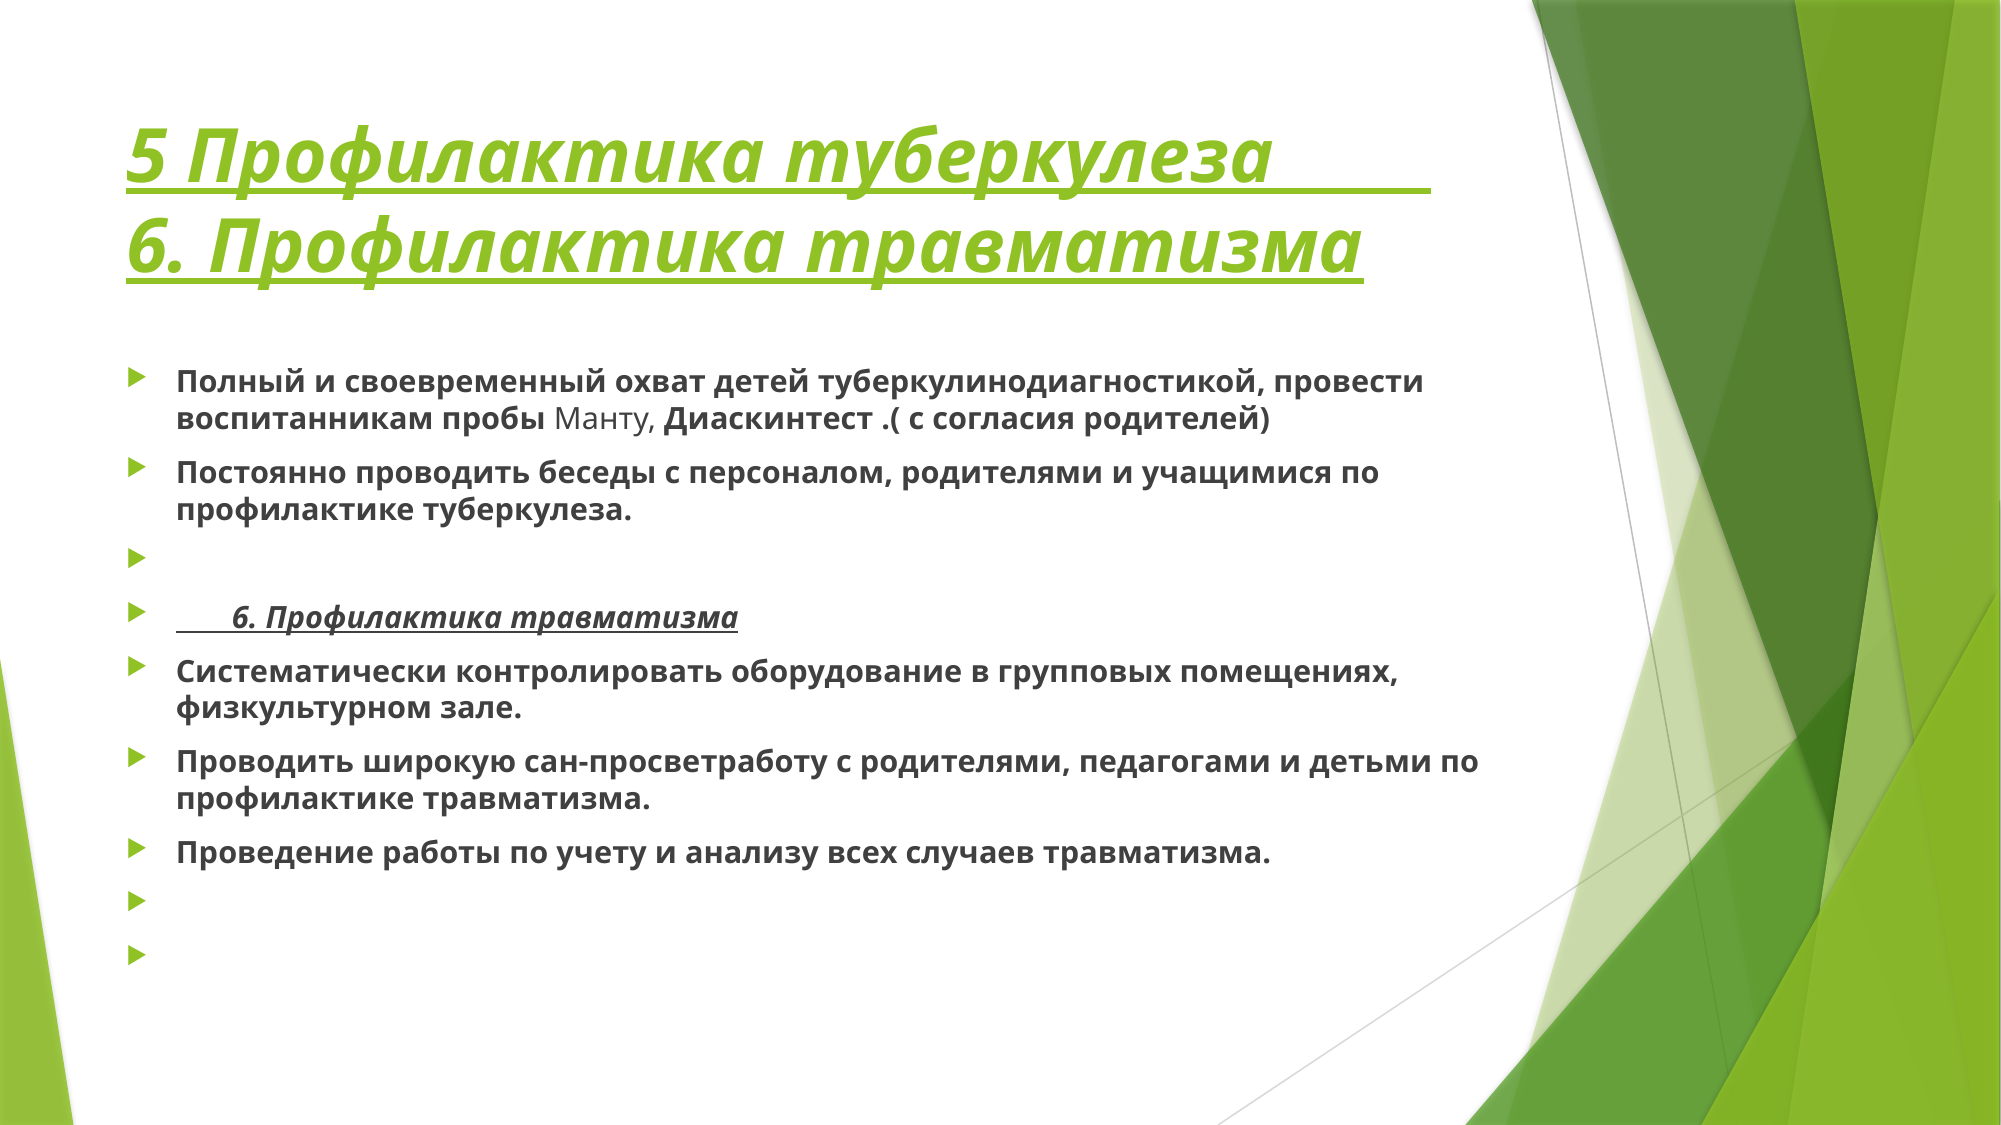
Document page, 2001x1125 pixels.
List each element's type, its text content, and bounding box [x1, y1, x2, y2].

title 5 Профилактика туберкулеза 6. Профилактика травматизма [111, 99, 1522, 317]
list Полный и своевременный охват детей туберкулинодиагностикой, провести воспитанникам пробы Манту, Диаскинтест .( с согласия родителей) Постоянно проводить беседы с персоналом, родителями и учащимися по профилактике туберкулеза. 6. Профилактика травматизма Систематически контролировать оборудование в групповых помещениях, физкультурном зале. Проводить широкую сан-просветработу с родителями, педагогами и детьми по профилактике травматизма. Проведение работы по учету и анализу всех случаев травматизма. [111, 354, 1522, 992]
